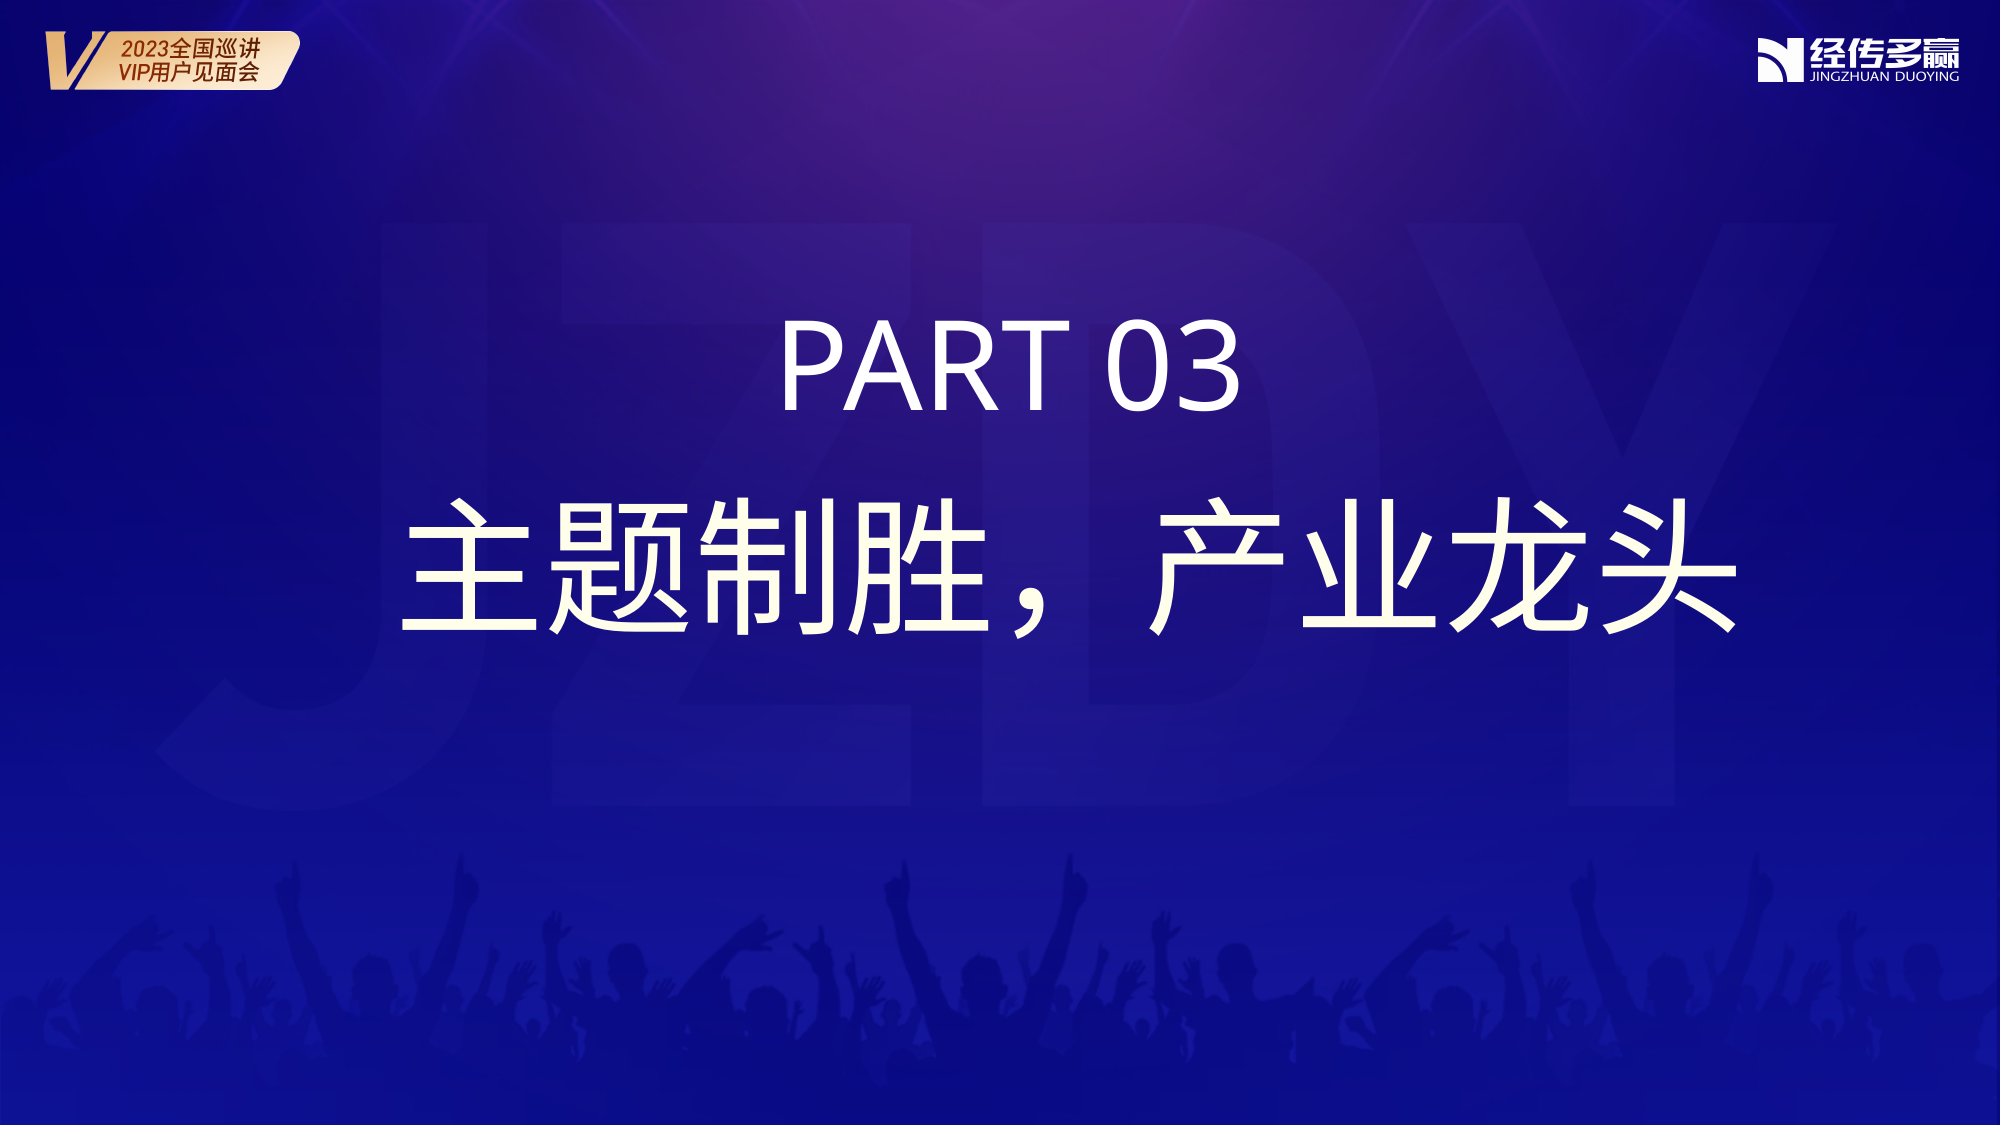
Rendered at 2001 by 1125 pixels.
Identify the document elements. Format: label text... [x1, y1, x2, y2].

text_box PART 03 [703, 278, 1317, 443]
picture [0, 0, 2000, 1125]
text_box 主题制胜，产业龙头 [347, 466, 1792, 768]
